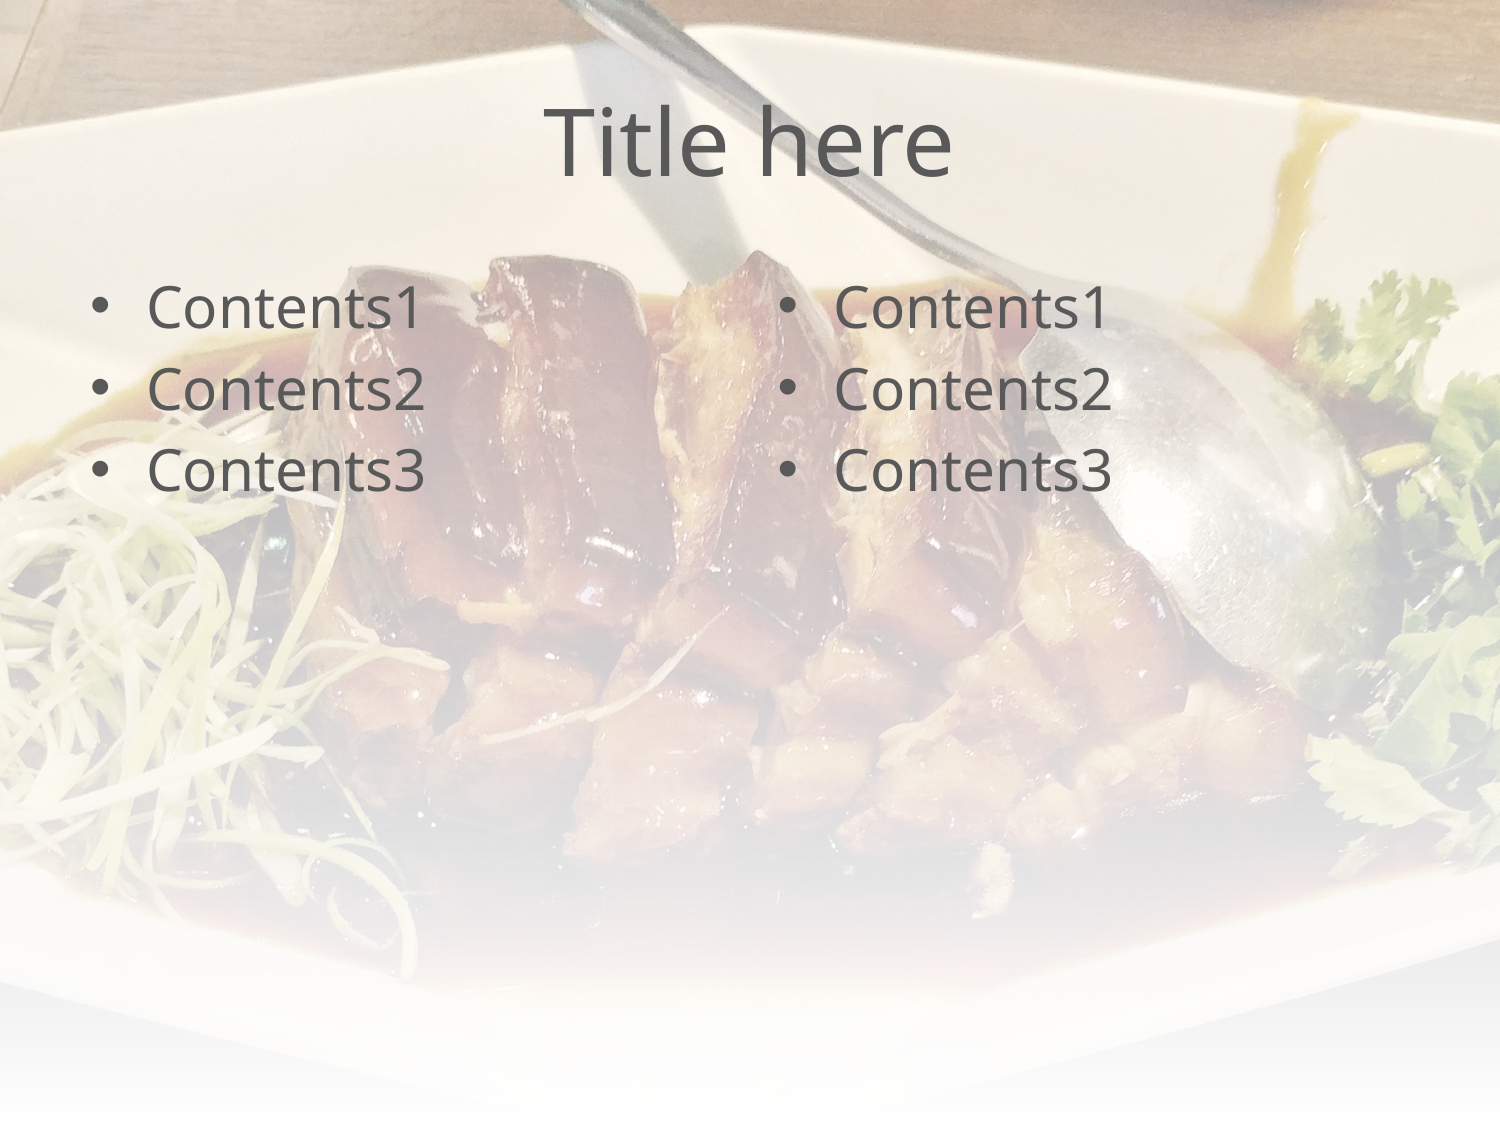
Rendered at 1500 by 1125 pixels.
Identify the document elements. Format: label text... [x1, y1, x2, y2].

list Contents1 Contents2 Contents3 [762, 262, 1425, 1005]
text_box [0, 0, 1500, 1125]
title Title here [75, 45, 1425, 233]
list Contents1 Contents2 Contents3 [75, 262, 738, 1005]
